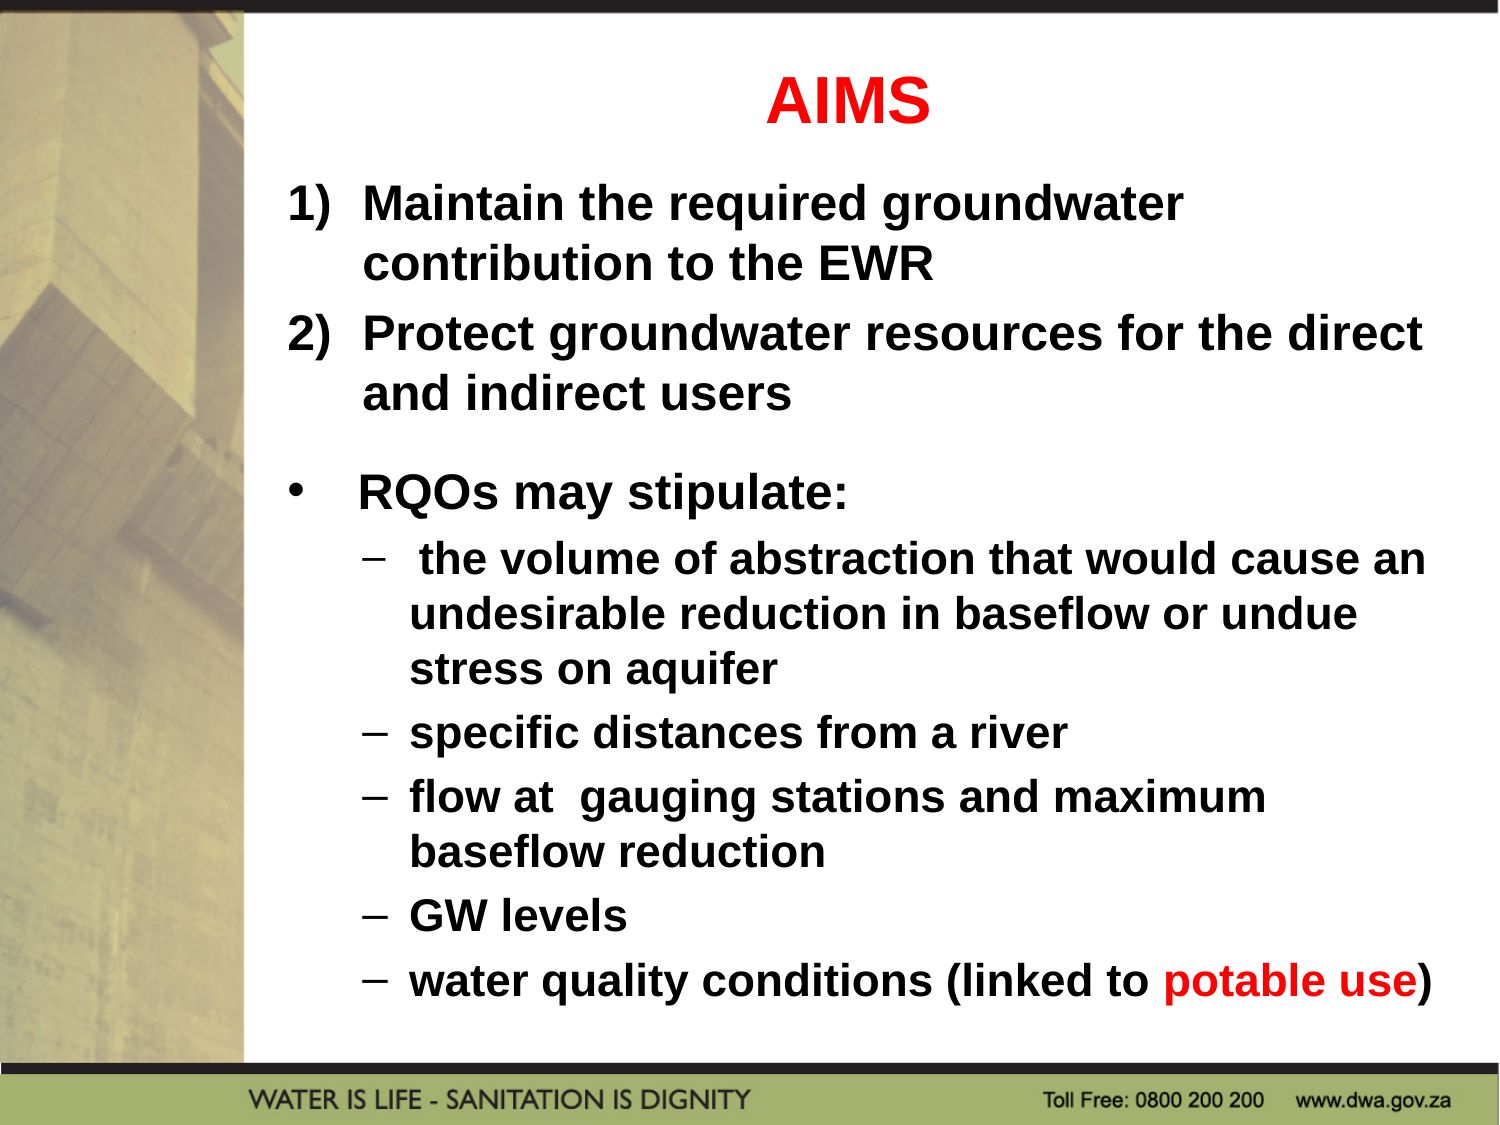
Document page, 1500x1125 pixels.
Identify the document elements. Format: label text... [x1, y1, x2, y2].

picture [0, 0, 1500, 1125]
title AIMS [272, 49, 1425, 162]
list Maintain the required groundwater contribution to the EWR Protect groundwater resources for the direct and indirect users RQOs may stipulate: the volume of abstraction that would cause an undesirable reduction in baseflow or undue stress on aquifer specific distances from a river flow at gauging stations and maximum baseflow reduction GW levels water quality conditions (linked to potable use) [272, 162, 1472, 1074]
